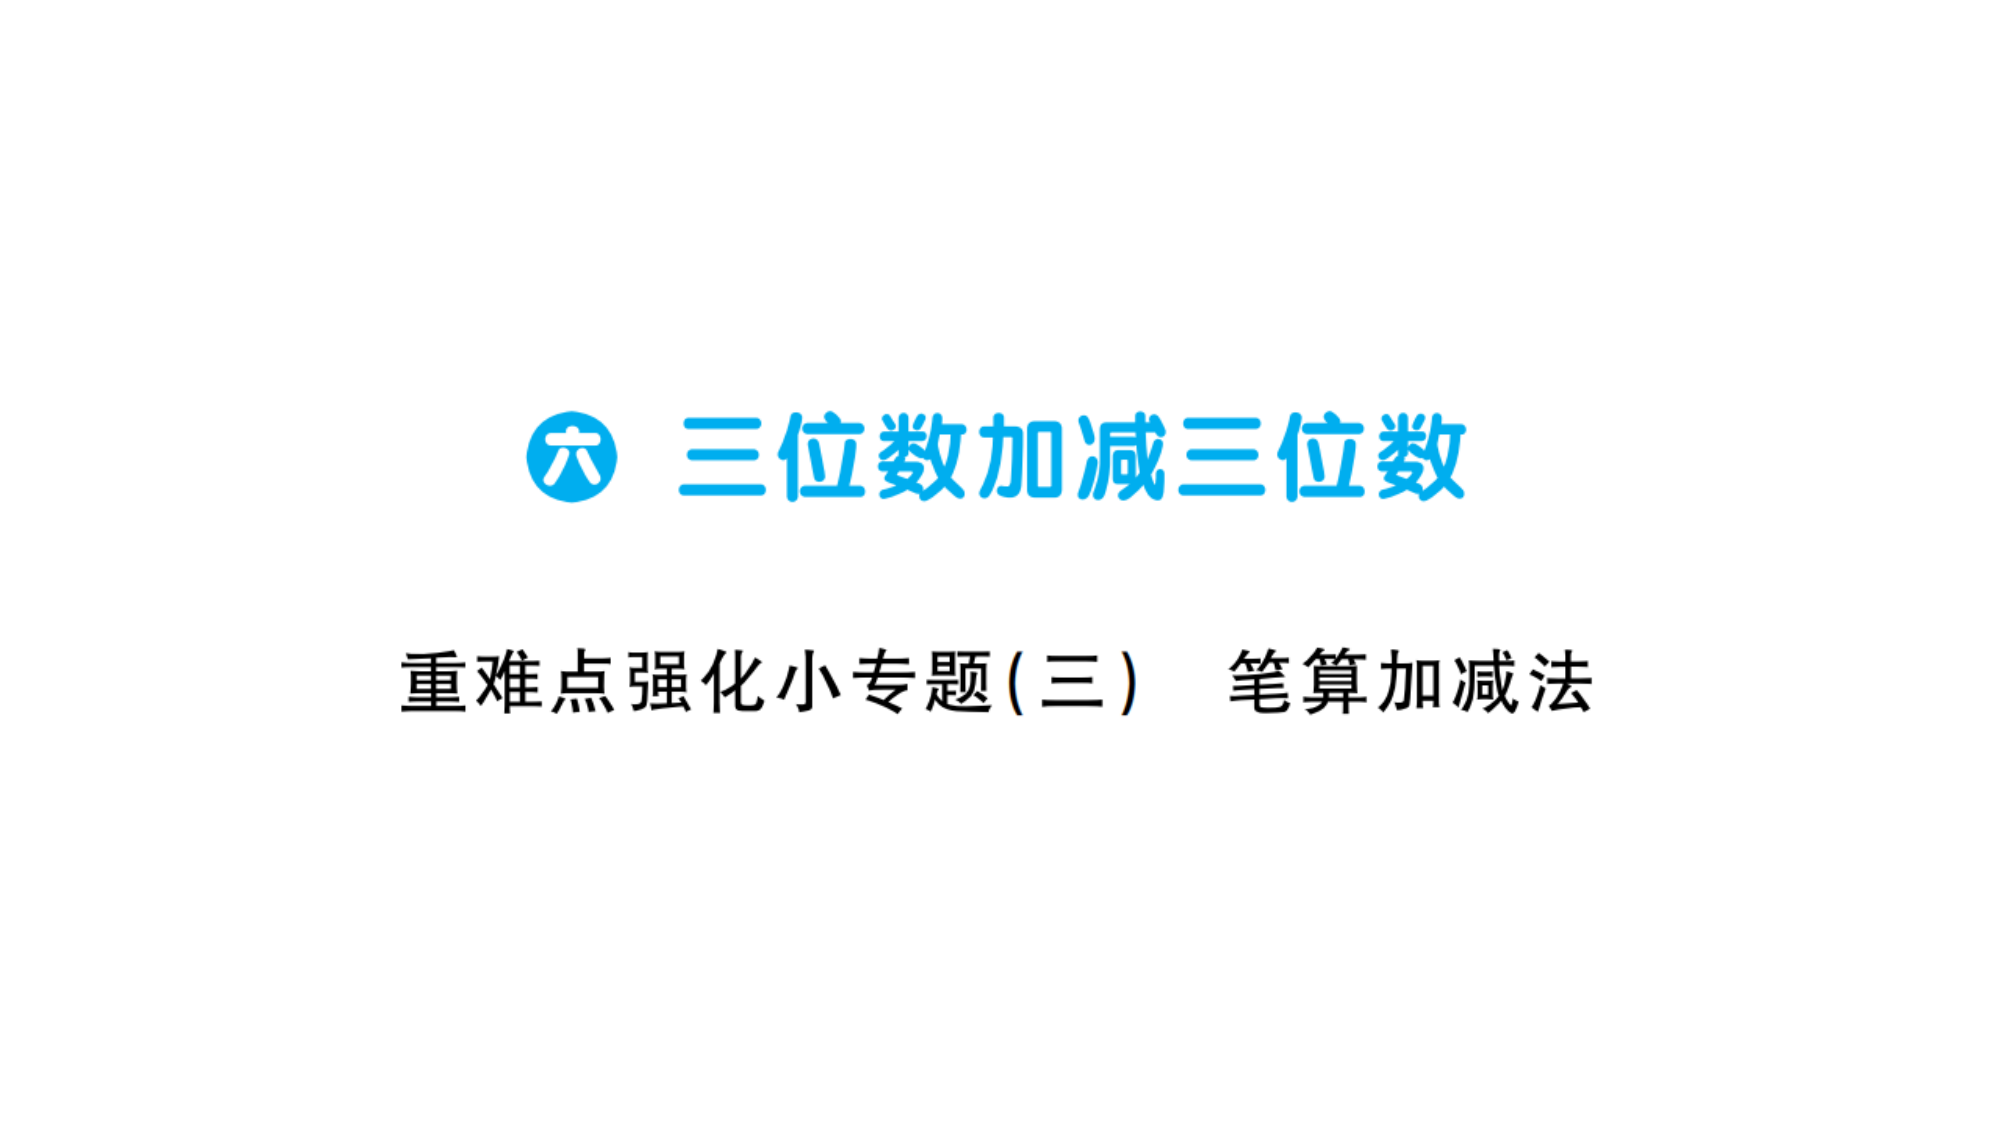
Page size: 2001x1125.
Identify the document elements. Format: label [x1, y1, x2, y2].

picture [513, 397, 1487, 515]
picture [385, 634, 1614, 728]
